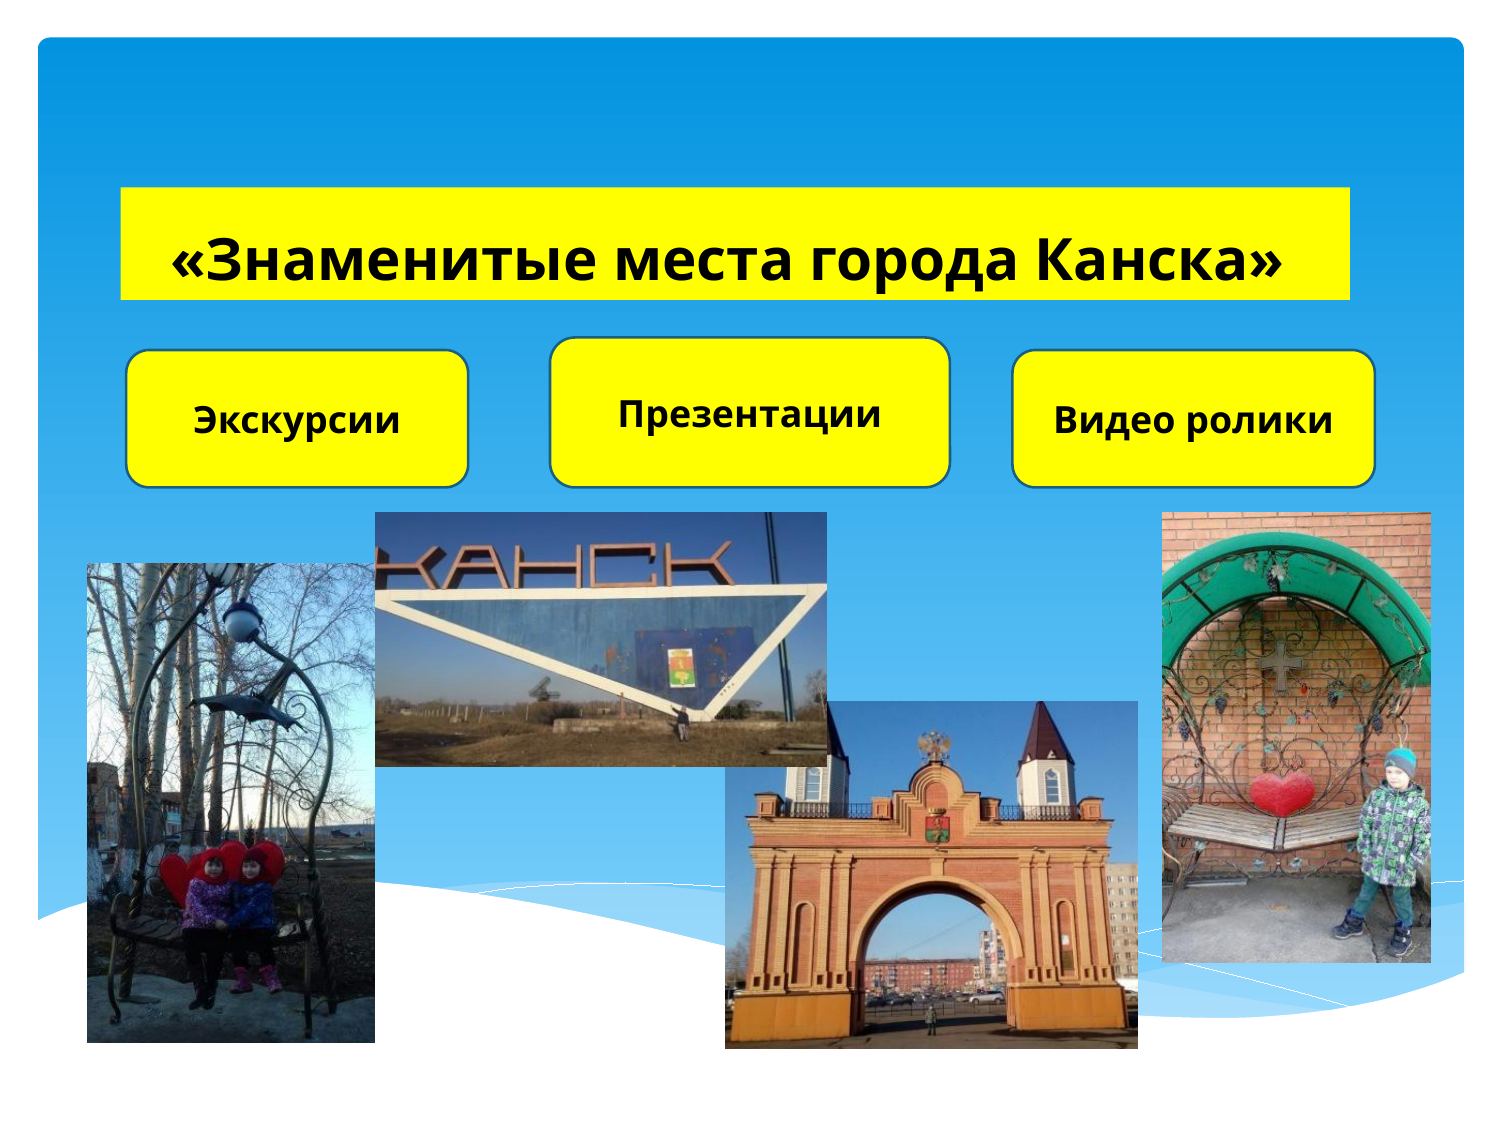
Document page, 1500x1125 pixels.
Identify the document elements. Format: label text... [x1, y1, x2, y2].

text_box Видео ролики [1011, 348, 1377, 489]
title «Знаменитые места города Канска» [120, 187, 1350, 300]
picture [87, 512, 1139, 1049]
text_box Экскурсии [124, 348, 470, 489]
text_box Презентации [548, 336, 952, 489]
picture [1162, 512, 1431, 963]
